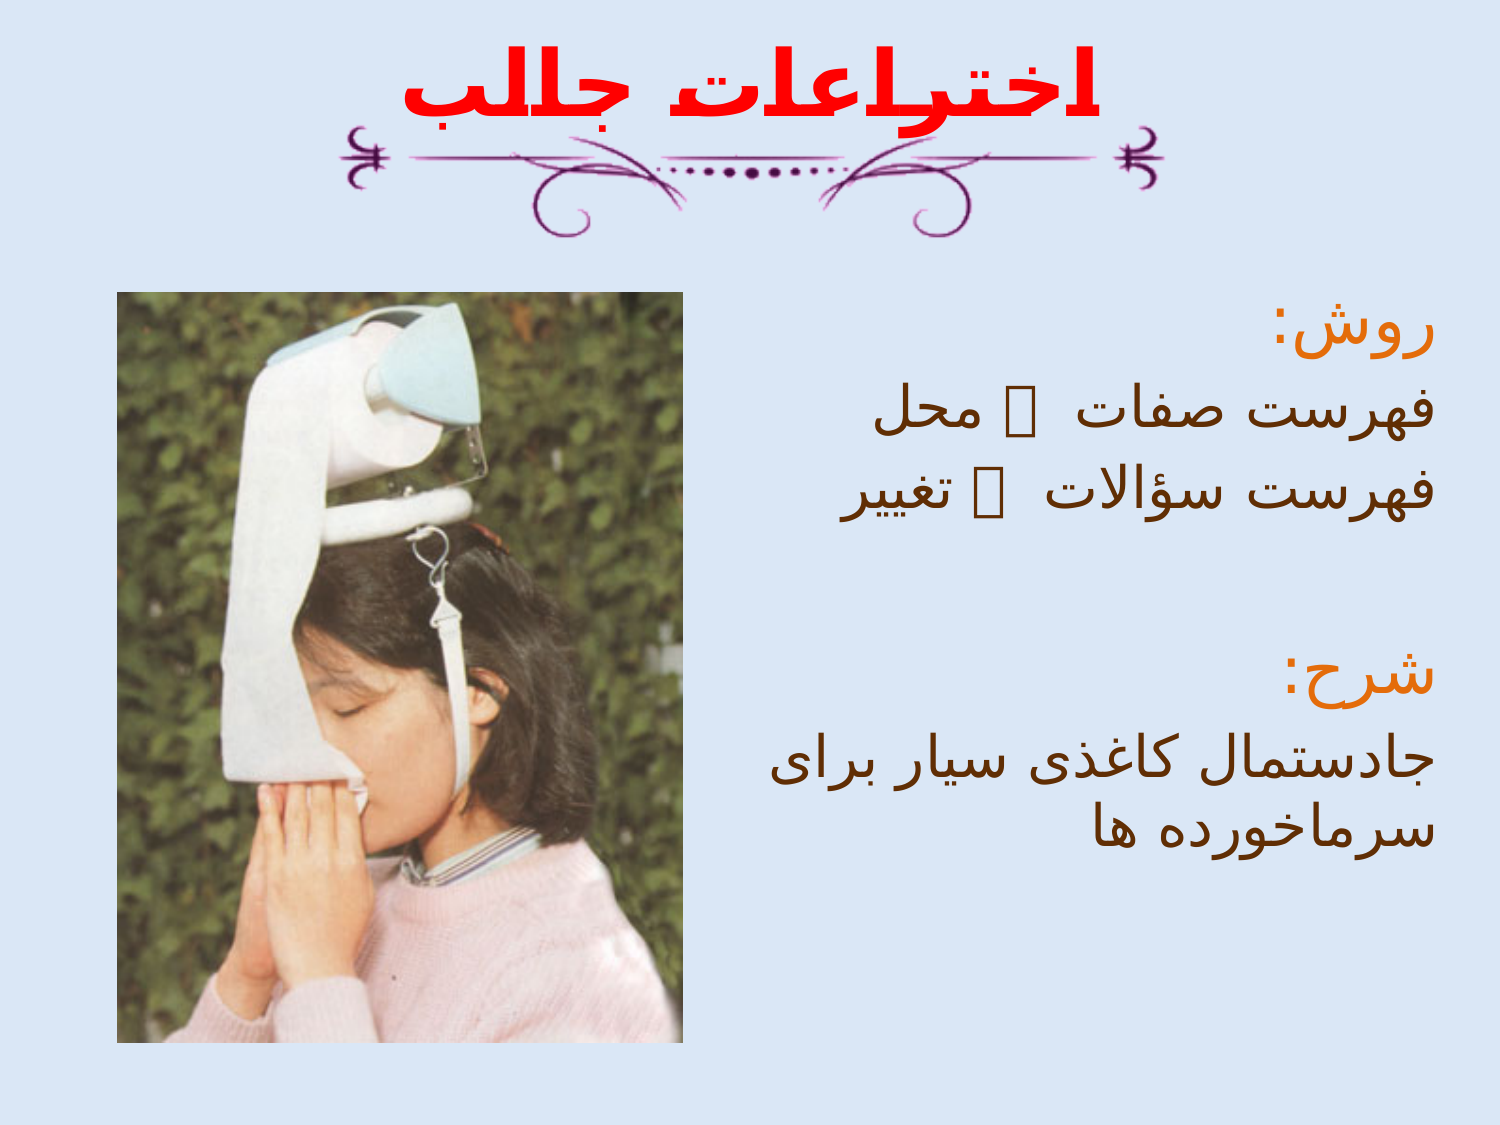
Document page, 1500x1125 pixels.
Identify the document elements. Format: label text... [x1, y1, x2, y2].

subtitle روش: فهرست صفات  محل فهرست سؤالات  تغییر شرح: جادستمال کاغذی سیار برای سرماخورده ها [738, 269, 1454, 1067]
picture [116, 292, 683, 1044]
title اختراعات جالب [159, 11, 1341, 148]
picture [328, 148, 1172, 258]
